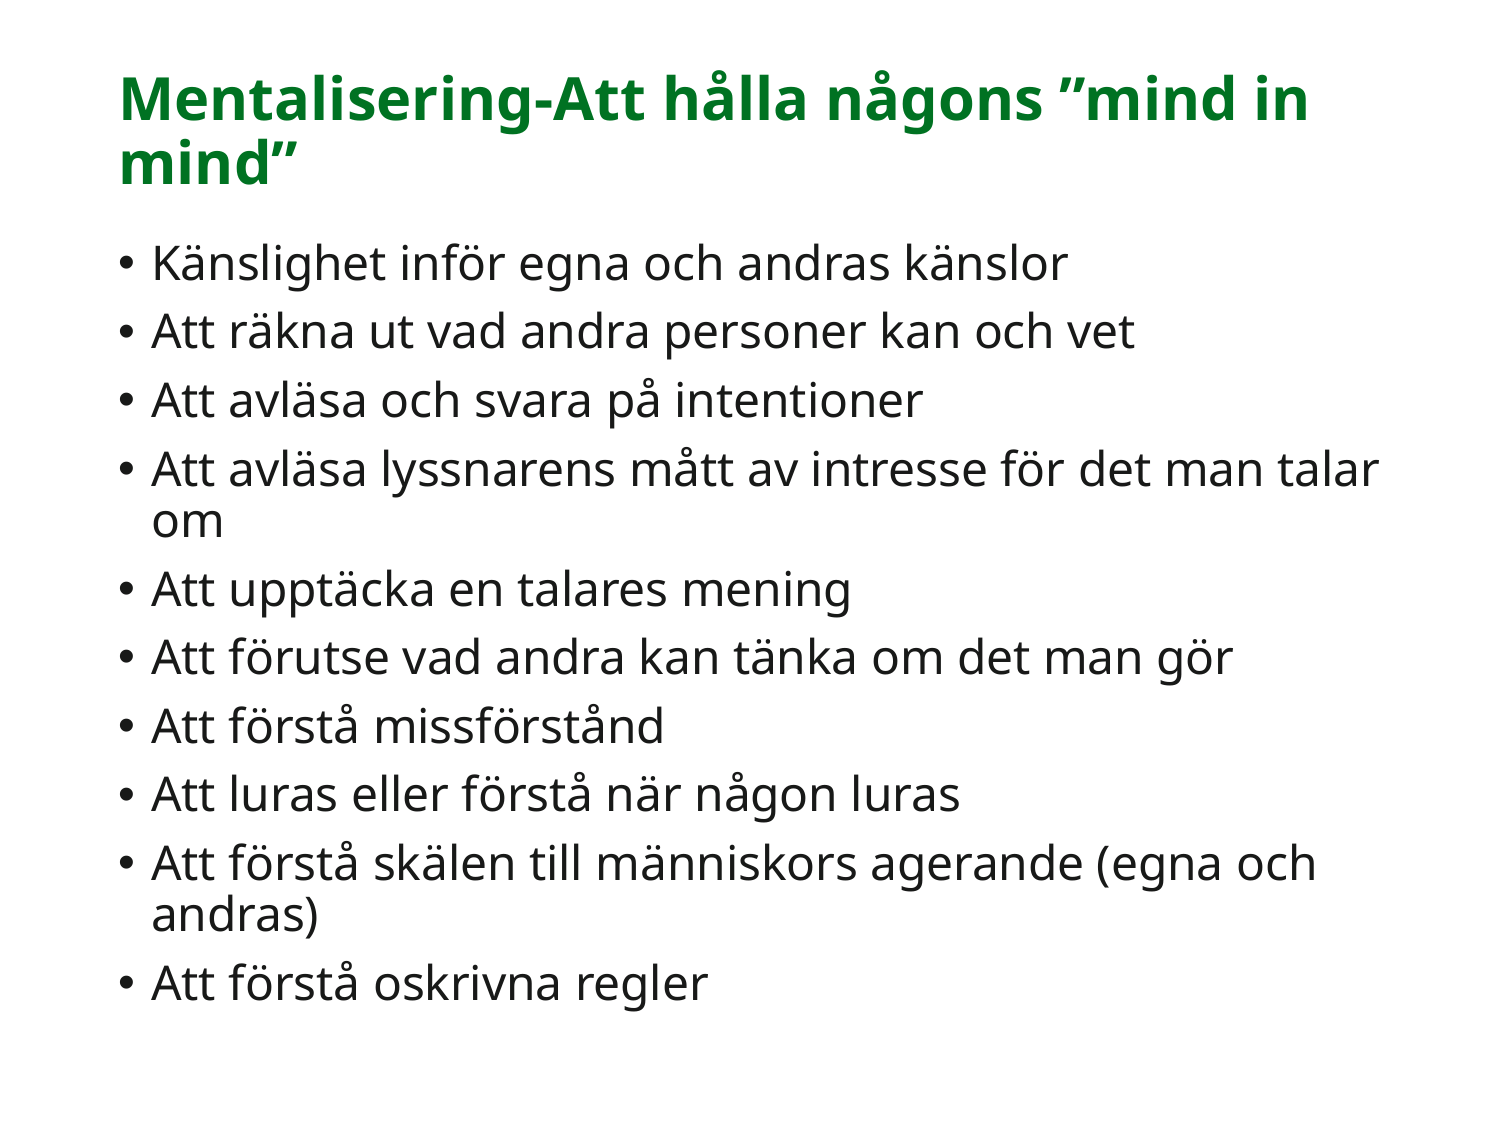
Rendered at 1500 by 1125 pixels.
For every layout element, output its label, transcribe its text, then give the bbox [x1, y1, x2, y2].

list Känslighet inför egna och andras känslor Att räkna ut vad andra personer kan och vet Att avläsa och svara på intentioner Att avläsa lyssnarens mått av intresse för det man talar om Att upptäcka en talares mening Att förutse vad andra kan tänka om det man gör Att förstå missförstånd Att luras eller förstå när någon luras Att förstå skälen till människors agerande (egna och andras) Att förstå oskrivna regler [103, 231, 1397, 1024]
title Mentalisering-Att hålla någons ”mind in mind” [103, 59, 1397, 231]
